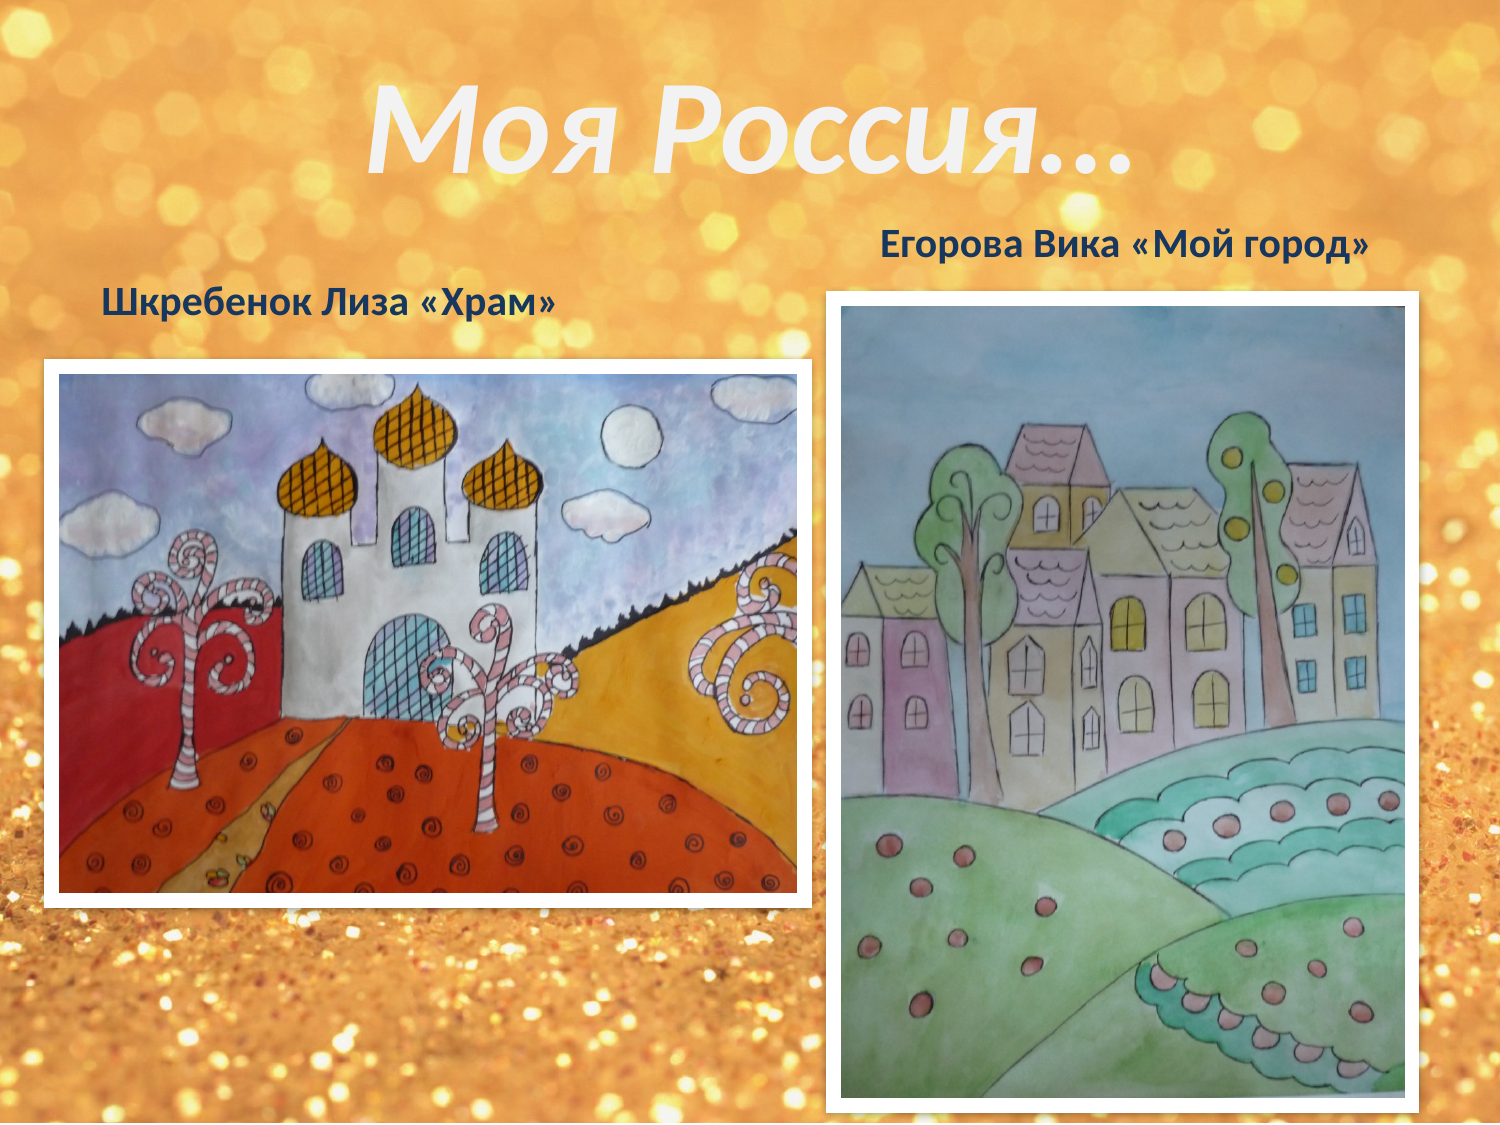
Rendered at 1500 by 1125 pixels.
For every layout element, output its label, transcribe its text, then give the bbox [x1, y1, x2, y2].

picture [0, 0, 1500, 1123]
title Моя Россия… [112, 30, 1388, 208]
subtitle Егорова Вика «Мой город» Шкребенок Лиза «Храм» [76, 208, 1447, 418]
subtitle Егорова Вика «Мой город» Шкребенок Лиза «Храм» [76, 916, 721, 925]
